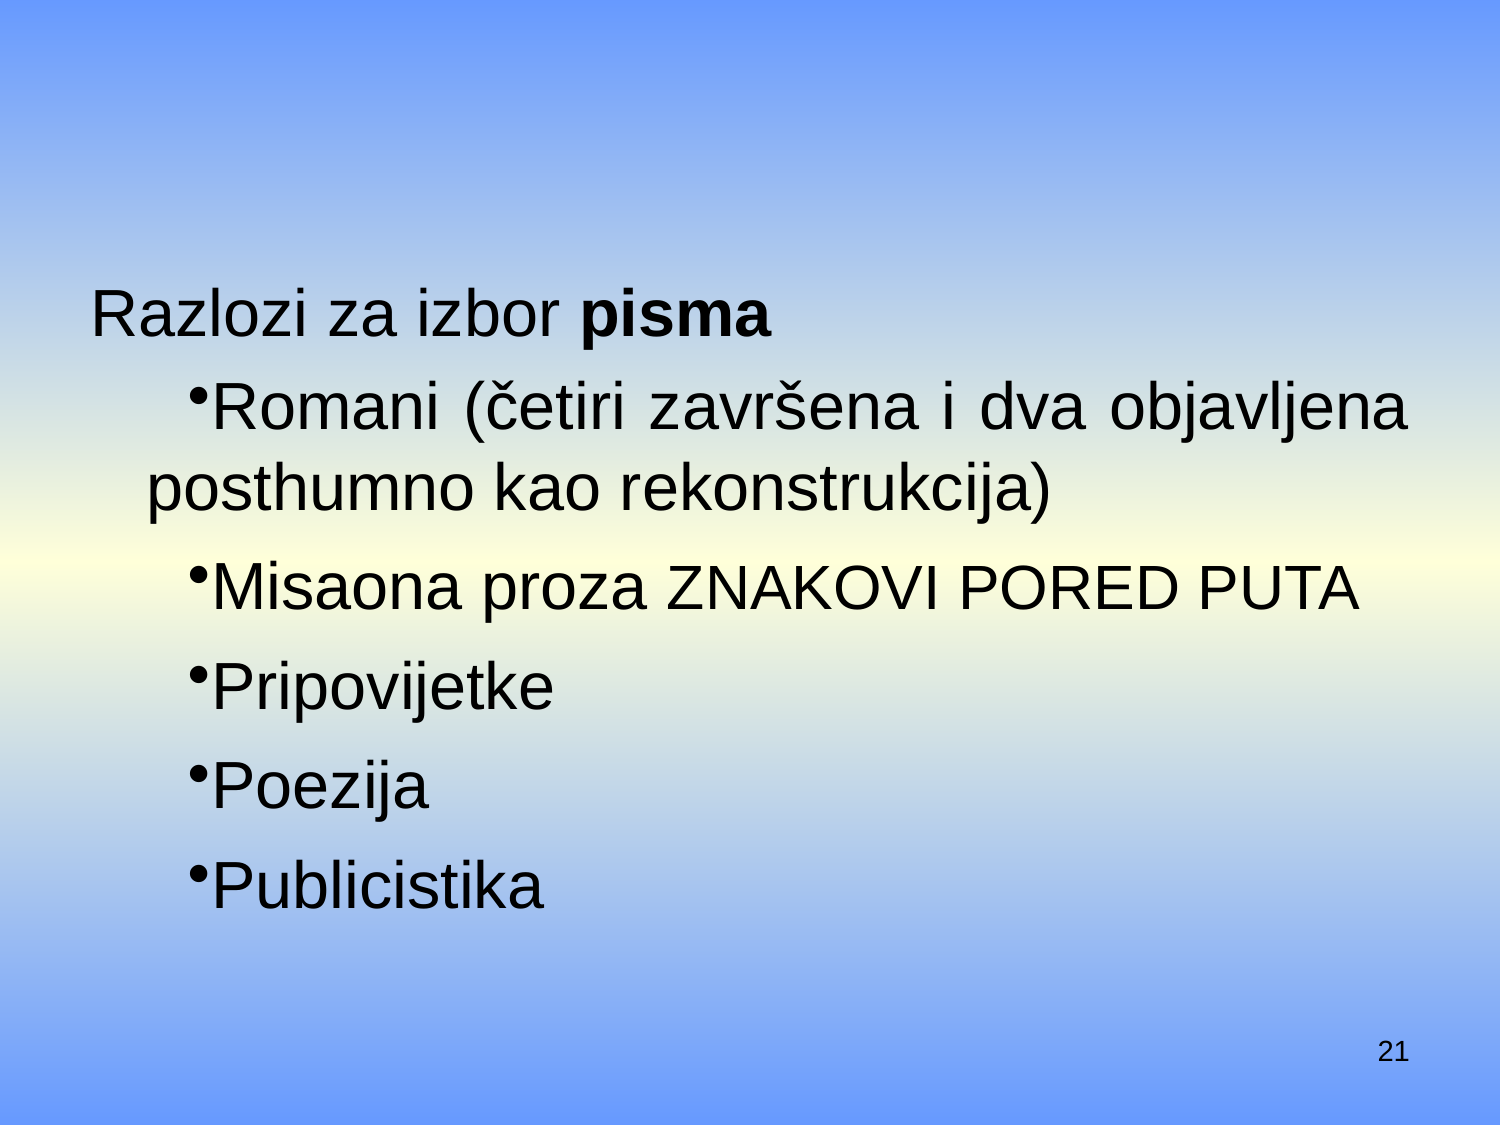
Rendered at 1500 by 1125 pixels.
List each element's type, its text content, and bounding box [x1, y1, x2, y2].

slide_number 21 [1074, 1024, 1425, 1103]
list Razlozi za izbor pisma Romani (četiri završena i dva objavljena posthumno kao rekonstrukcija) Misaona proza Znakovi pored puta Pripovijetke Poezija Publicistika [75, 262, 1425, 1005]
